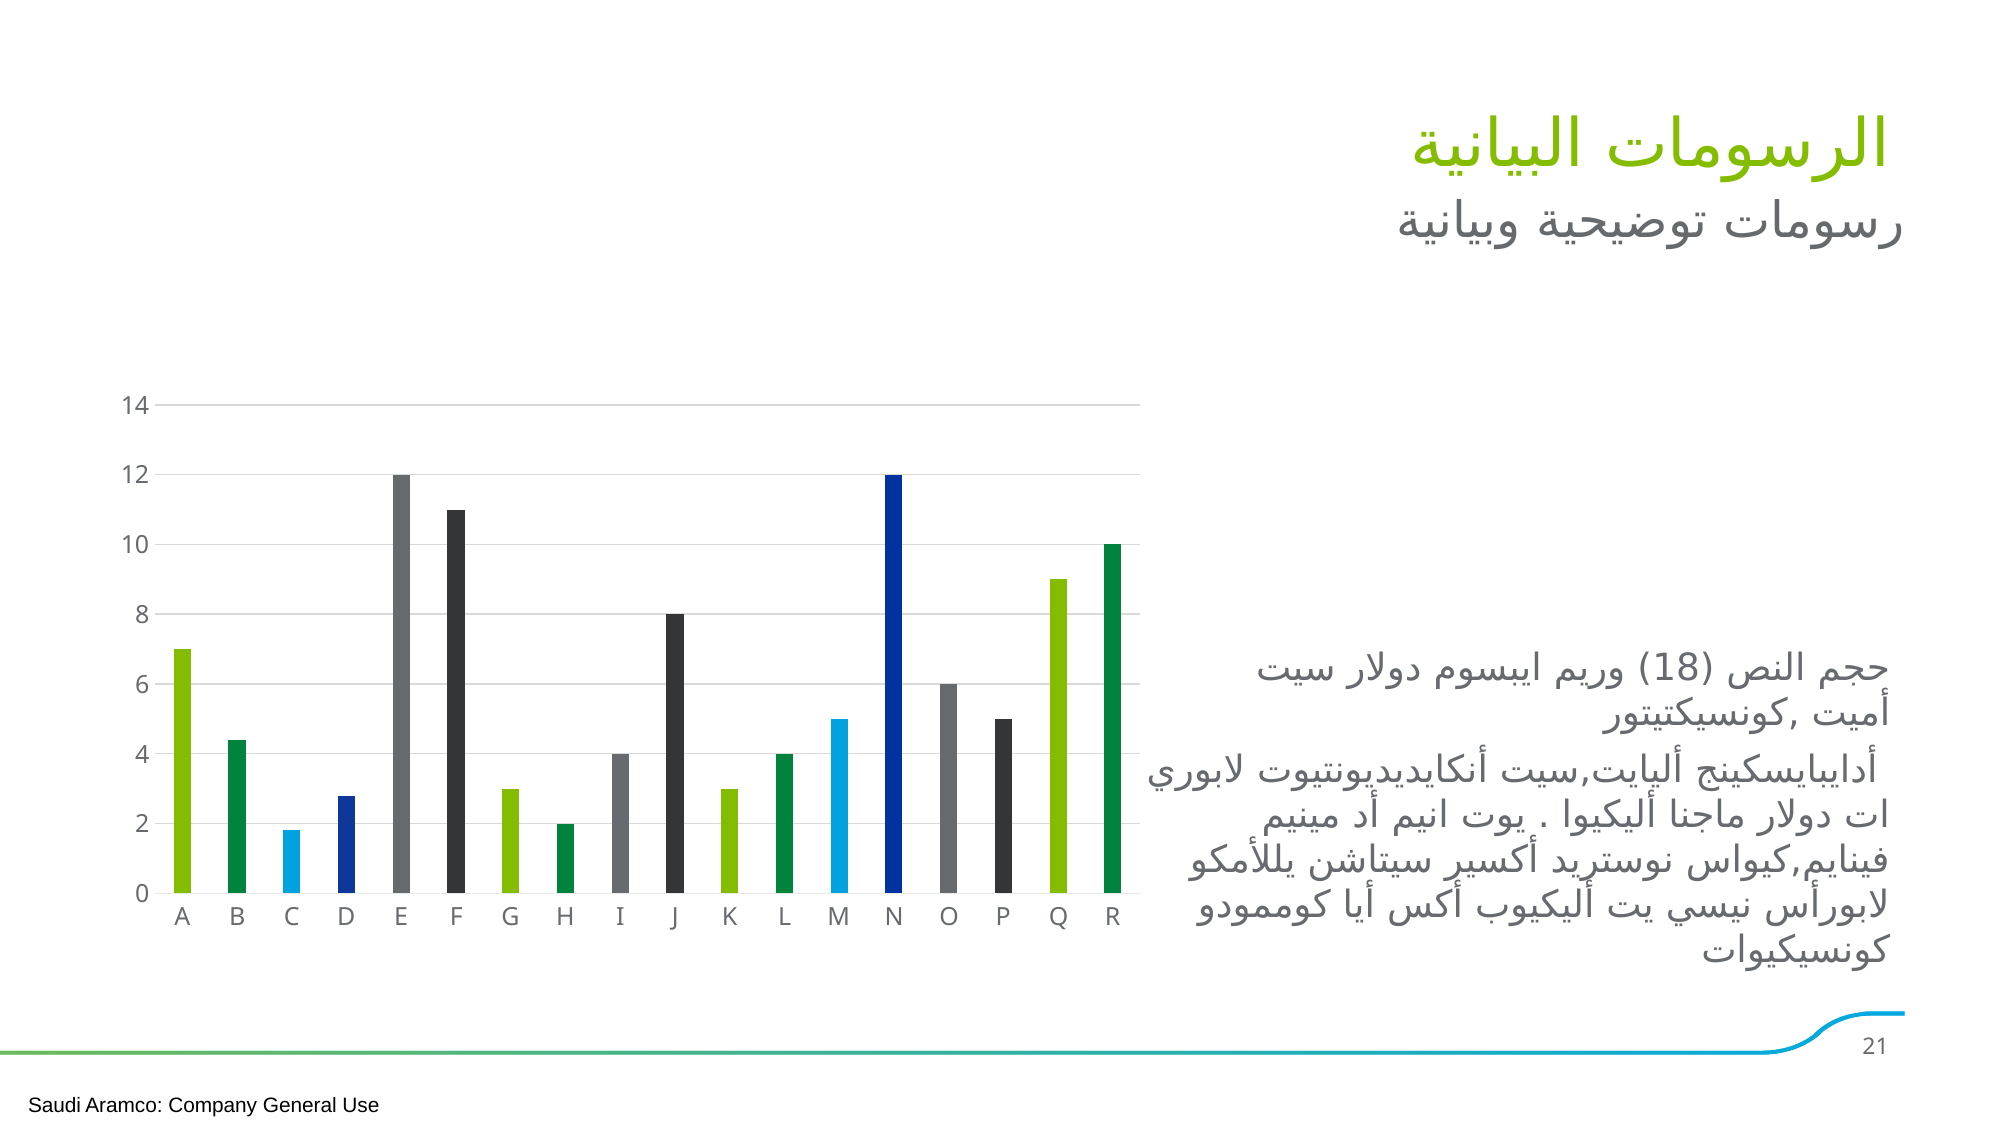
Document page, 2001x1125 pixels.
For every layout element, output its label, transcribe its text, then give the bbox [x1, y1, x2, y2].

picture [0, 1011, 1860, 1055]
picture [1776, 1016, 1905, 1055]
text_box الرسومات البيانية [1162, 92, 1906, 179]
text_box رسومات توضيحية وبيانية [1162, 179, 1906, 265]
chart [83, 283, 1174, 947]
text_box حجم النص (18) وريم ايبسوم دولار سيت أميت ,كونسيكتيتور أدايبايسكينج أليايت,سيت أنكايديديونتيوت لابوري ات دولار ماجنا أليكيوا . يوت انيم أد مينيم فينايم,كيواس نوستريد أكسير سيتاشن يللأمكو لابورأس نيسي يت أليكيوب أكس أيا كوممودو كونسيكيوات [1177, 578, 1906, 947]
